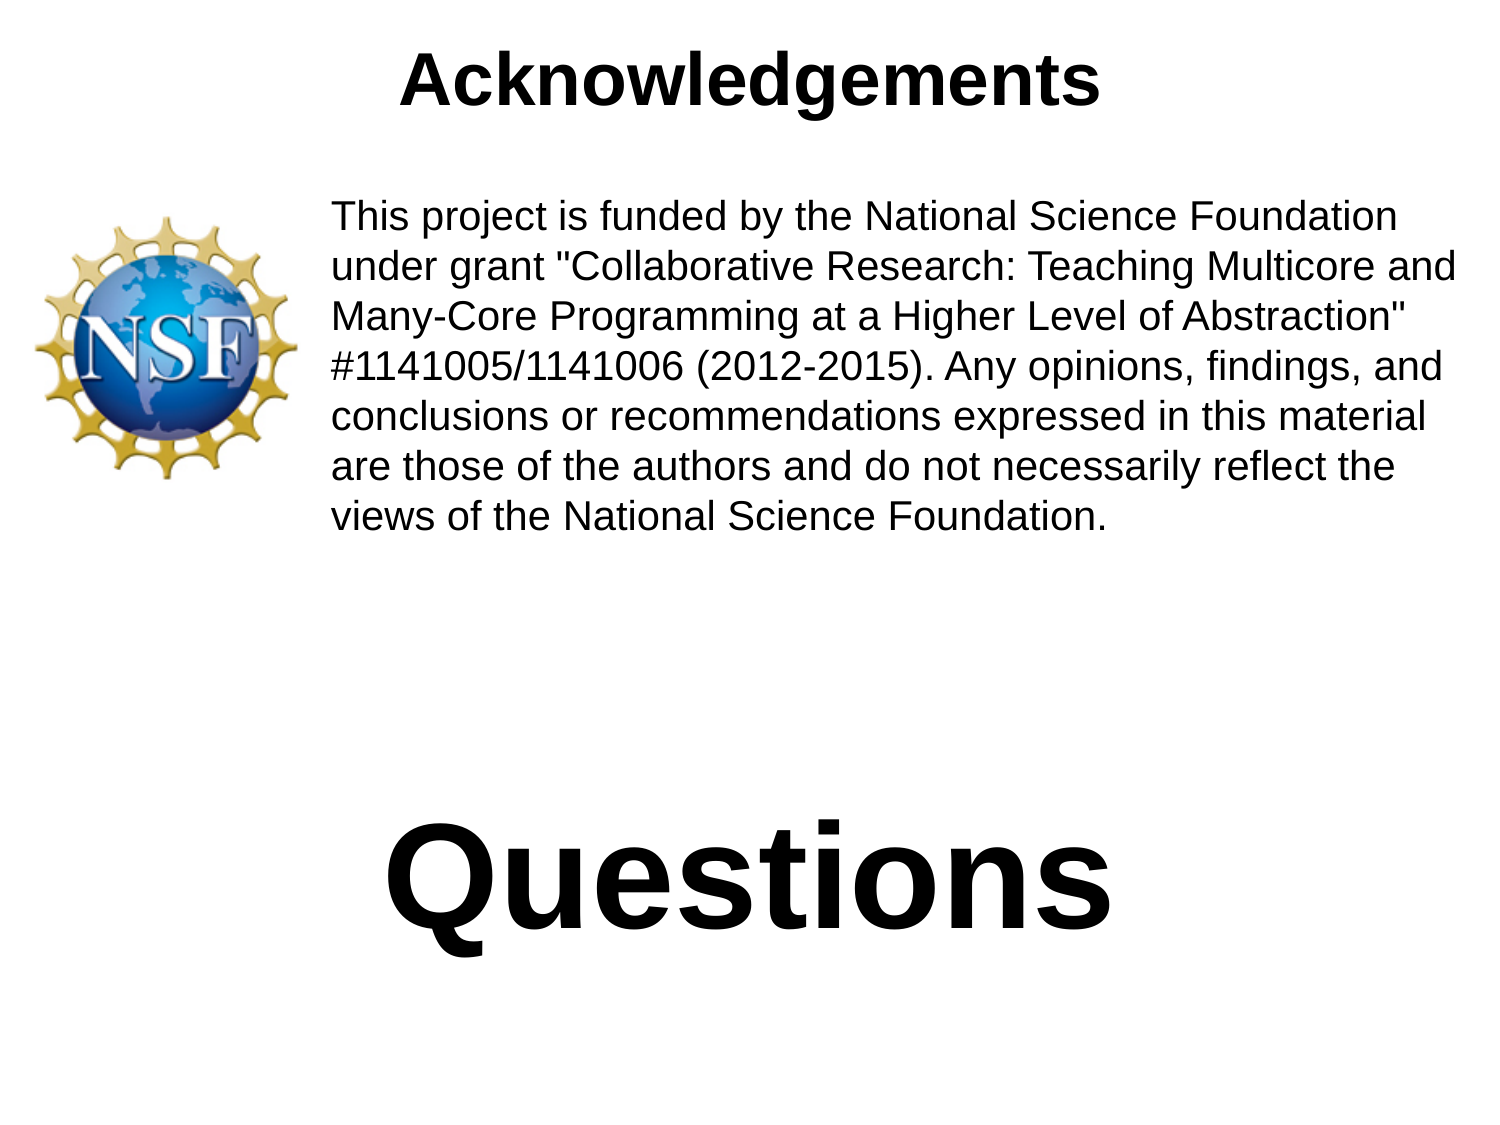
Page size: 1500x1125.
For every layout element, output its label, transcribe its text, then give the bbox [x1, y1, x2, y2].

text_box This project is funded by the National Science Foundation under grant "Collaborative Research: Teaching Multicore and Many-Core Programming at a Higher Level of Abstraction" #1141005/1141006 (2012-2015). Any opinions, findings, and conclusions or recommendations expressed in this material are those of the authors and do not necessarily reflect the views of the National Science Foundation. [330, 188, 1475, 550]
text_box Questions [0, 754, 1500, 983]
text_box Acknowledgements [0, 0, 1500, 152]
picture [31, 212, 301, 483]
